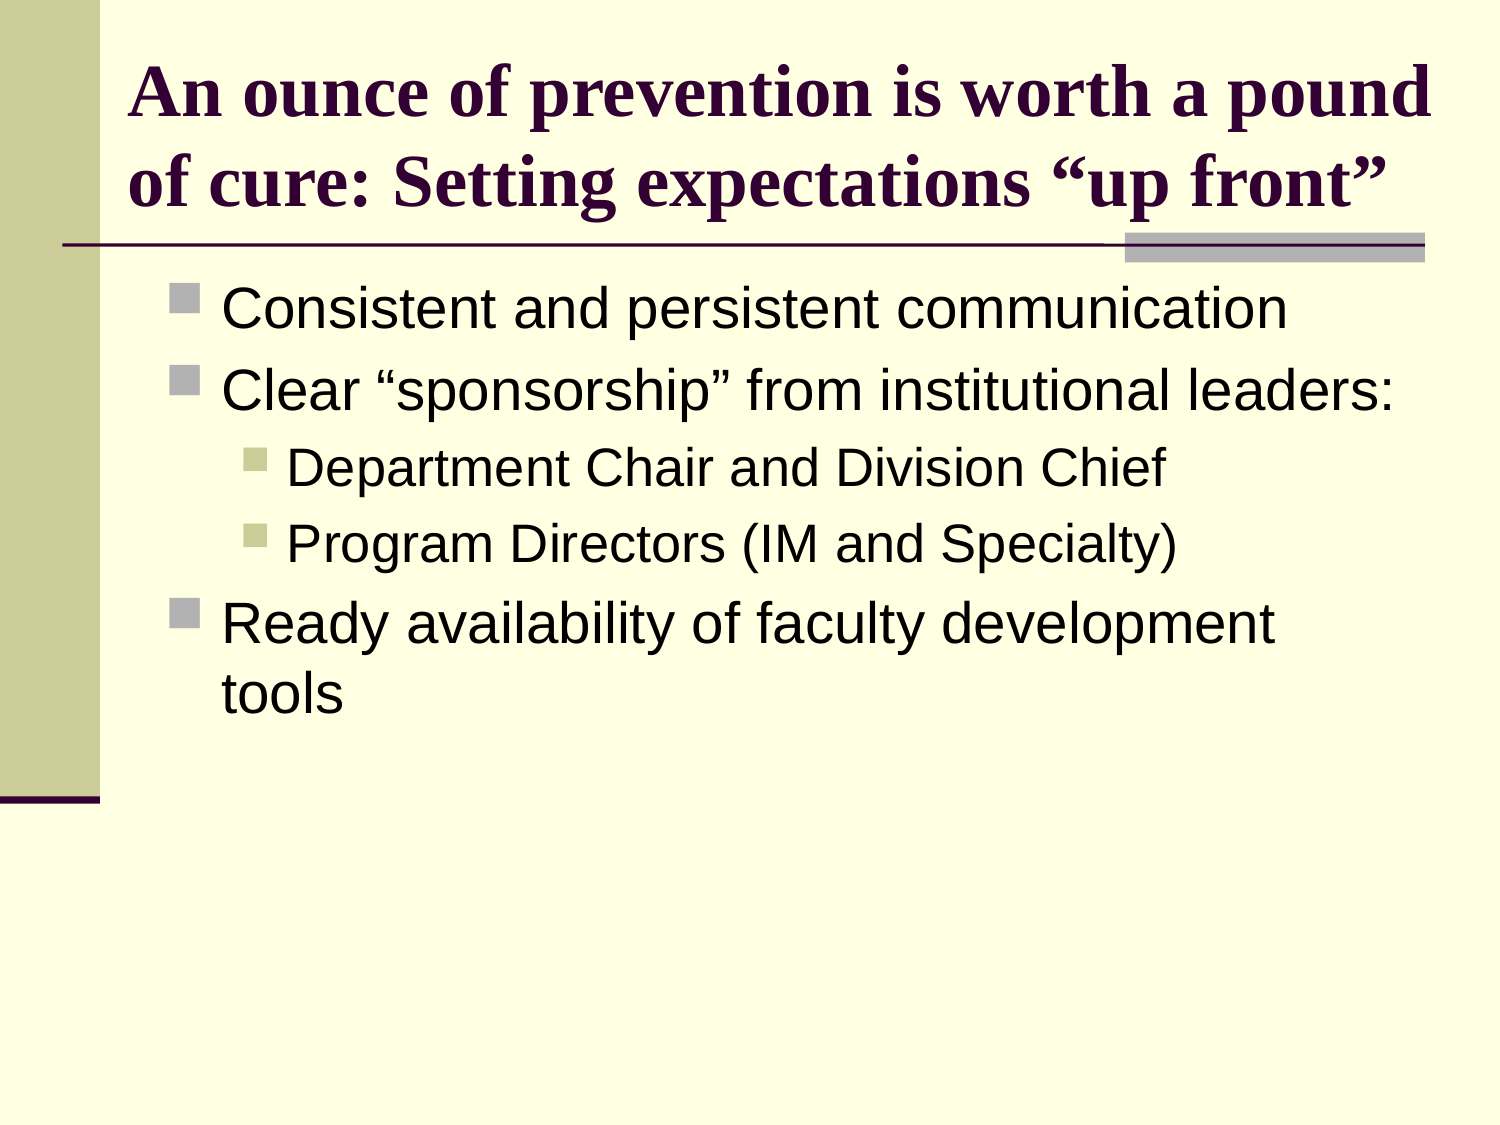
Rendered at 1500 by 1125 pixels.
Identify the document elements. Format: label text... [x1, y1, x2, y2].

title An ounce of prevention is worth a pound of cure: Setting expectations “up front” [112, 37, 1488, 225]
list Consistent and persistent communication Clear “sponsorship” from institutional leaders: Department Chair and Division Chief Program Directors (IM and Specialty) Ready availability of faculty development tools [150, 262, 1425, 1006]
